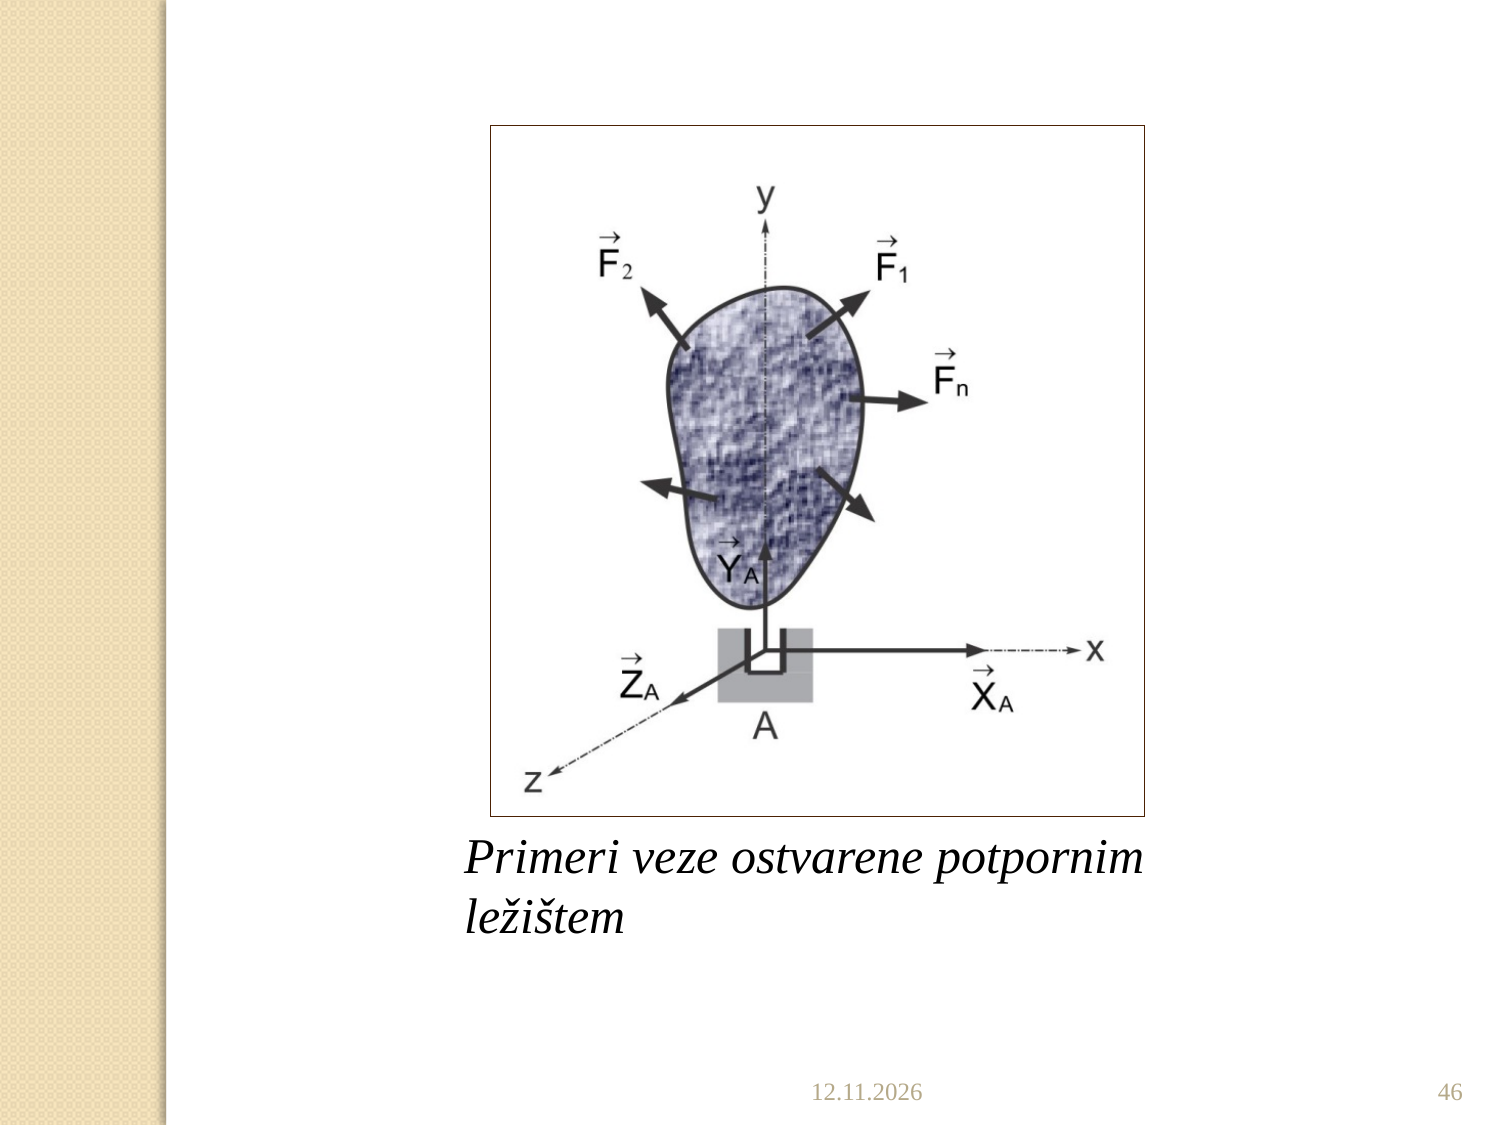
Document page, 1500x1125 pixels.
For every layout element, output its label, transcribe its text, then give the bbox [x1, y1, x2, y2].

picture [489, 125, 1145, 817]
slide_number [587, 1034, 938, 1113]
text_box Primeri veze ostvarene potpornim ležištem [449, 815, 1187, 951]
slide_number 46 [1413, 1034, 1488, 1113]
